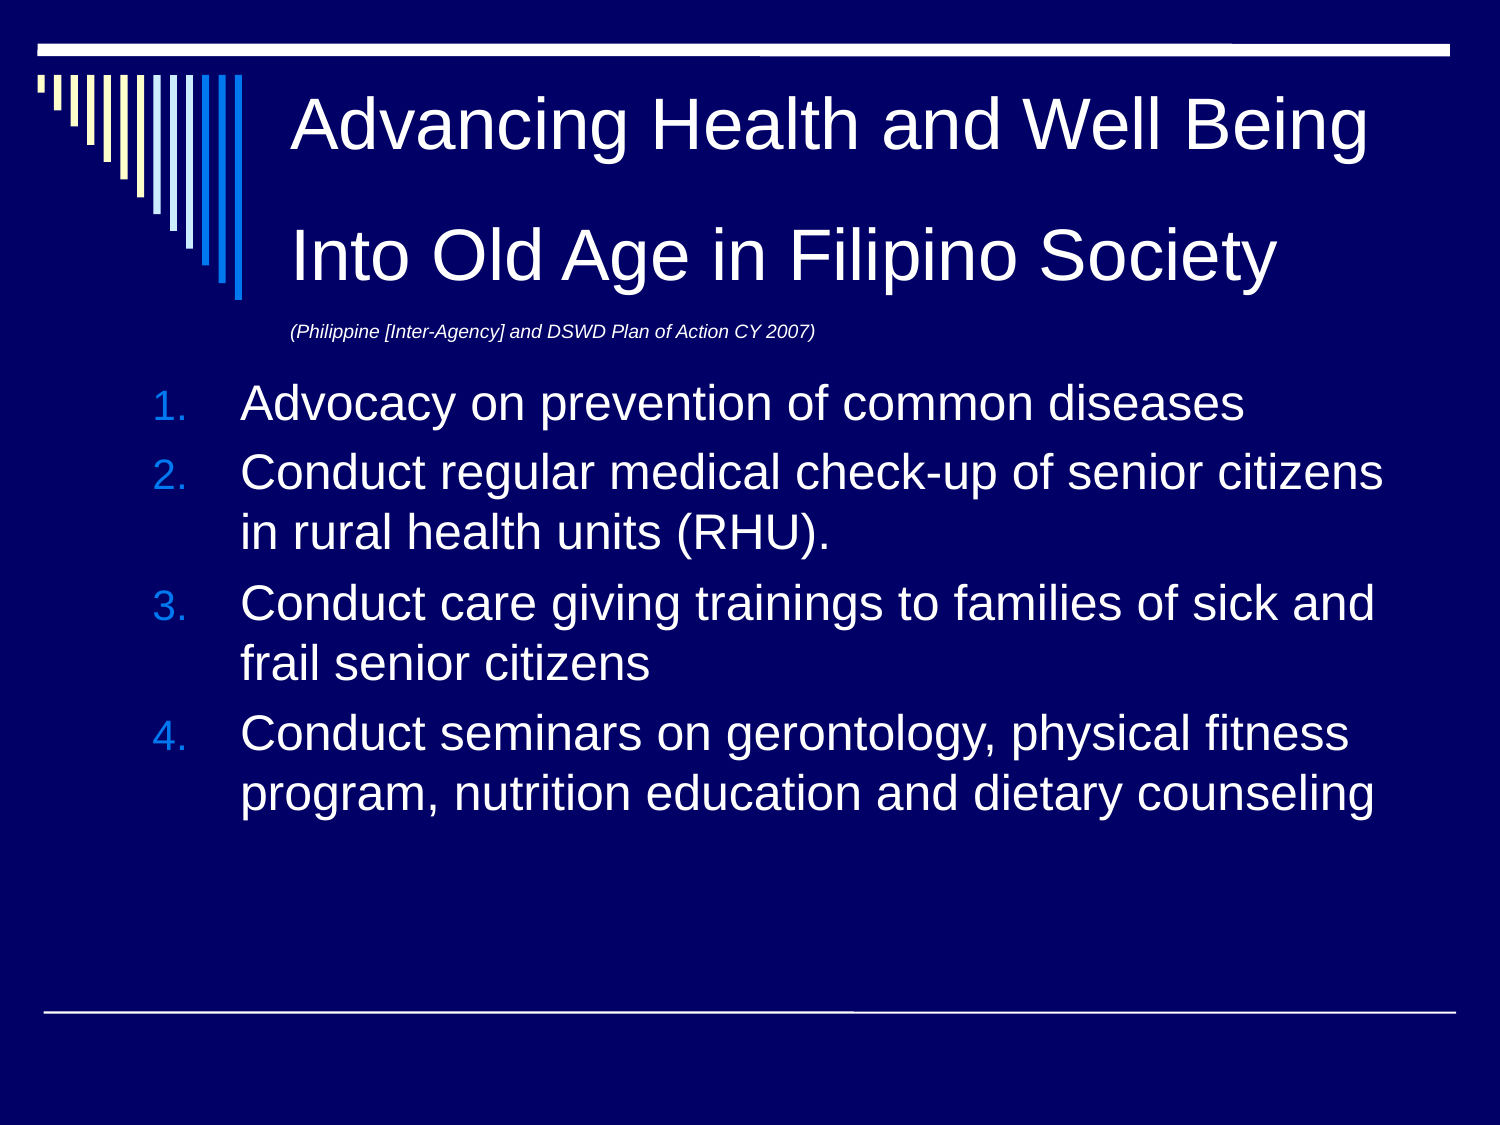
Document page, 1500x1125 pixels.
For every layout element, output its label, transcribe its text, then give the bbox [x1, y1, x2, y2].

title Advancing Health and Well Being Into Old Age in Filipino Society (Philippine [Inter-Agency] and DSWD Plan of Action CY 2007) [274, 74, 1426, 313]
list Advocacy on prevention of common diseases Conduct regular medical check-up of senior citizens in rural health units (RHU). Conduct care giving trainings to families of sick and frail senior citizens Conduct seminars on gerontology, physical fitness program, nutrition education and dietary counseling [137, 362, 1426, 1001]
